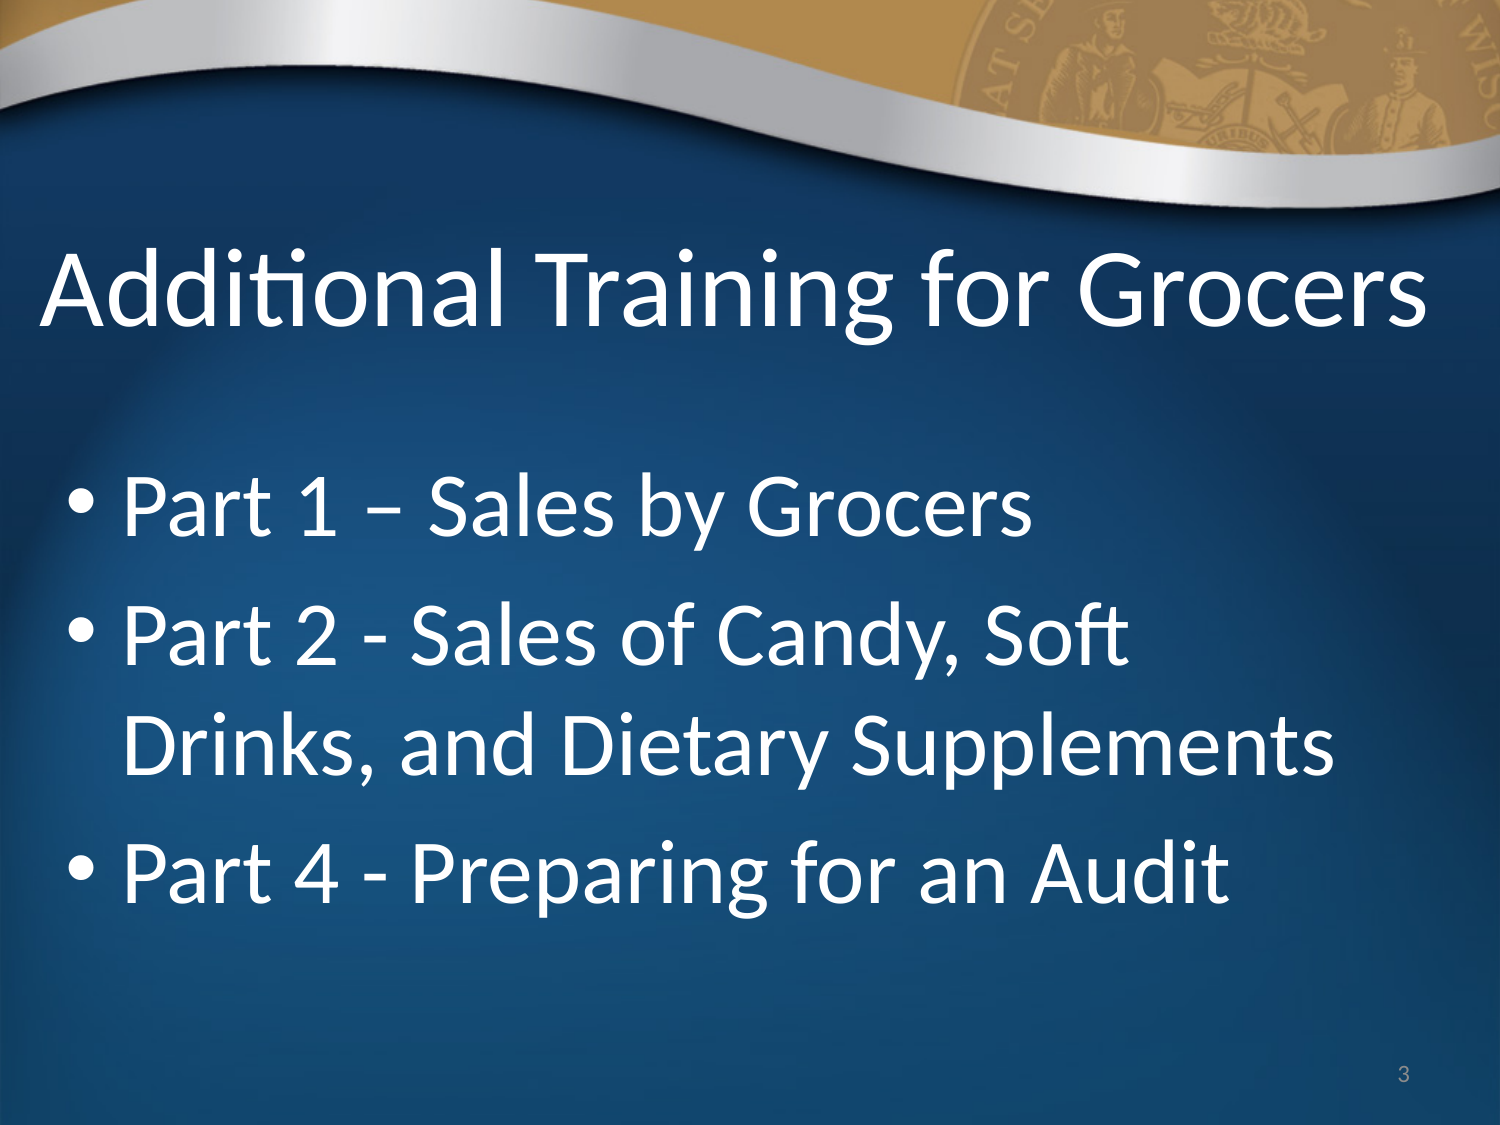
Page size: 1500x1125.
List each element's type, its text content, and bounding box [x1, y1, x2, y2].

title Additional Training for Grocers [24, 187, 1488, 375]
list Part 1 – Sales by Grocers Part 2 - Sales of Candy, Soft Drinks, and Dietary Supplements Part 4 - Preparing for an Audit [50, 437, 1400, 1081]
picture [0, 0, 1500, 1125]
slide_number 3 [1074, 1042, 1425, 1103]
